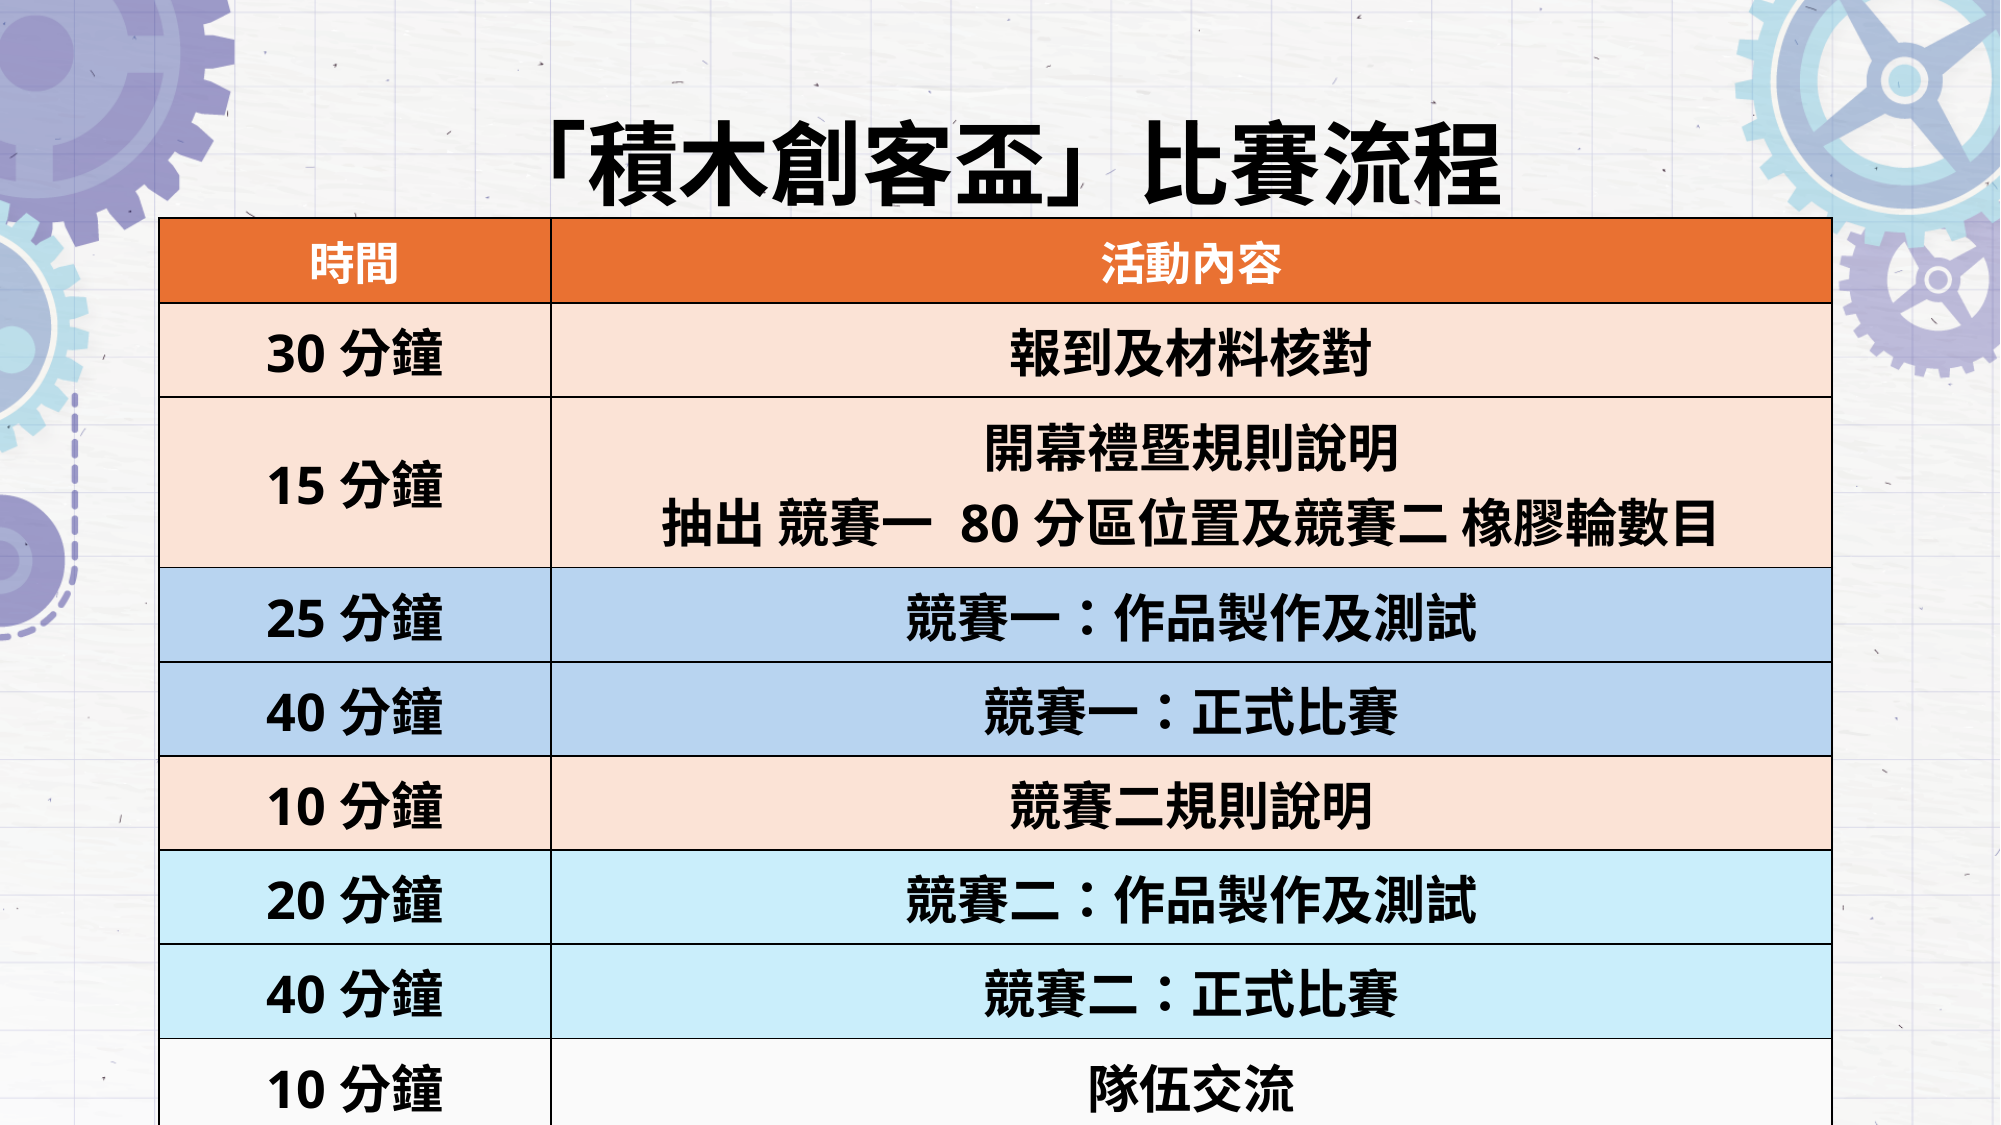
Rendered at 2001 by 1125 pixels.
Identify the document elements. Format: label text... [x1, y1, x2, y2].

table_cell 10分鐘 [160, 757, 550, 849]
table_cell 競賽二：正式比賽 [552, 945, 1831, 1038]
table_cell 競賽二：作品製作及測試 [552, 851, 1831, 943]
table_cell 競賽一：正式比賽 [552, 663, 1831, 755]
table_cell 30分鐘 [160, 304, 550, 396]
title 「積木創客盃」比賽流程 [137, 59, 1863, 278]
table_cell 15分鐘 [160, 398, 550, 567]
table_cell 開幕禮暨規則說明 抽出 競賽一 80分區位置及競賽二 橡膠輪數目 [552, 398, 1831, 567]
table_header 活動內容 [552, 278, 1831, 302]
table_cell 隊伍交流 [552, 1039, 1831, 1125]
table_cell 25分鐘 [160, 568, 550, 661]
table_cell 40分鐘 [160, 663, 550, 755]
table_cell 報到及材料核對 [552, 304, 1831, 396]
table_cell 競賽一：作品製作及測試 [552, 568, 1831, 661]
picture [0, 0, 2000, 1125]
table_cell 20分鐘 [160, 851, 550, 943]
table_cell 競賽二規則說明 [552, 757, 1831, 849]
table_cell 40分鐘 [160, 945, 550, 1038]
table_cell 10分鐘 [160, 1039, 550, 1125]
table_header 時間 [160, 278, 550, 302]
